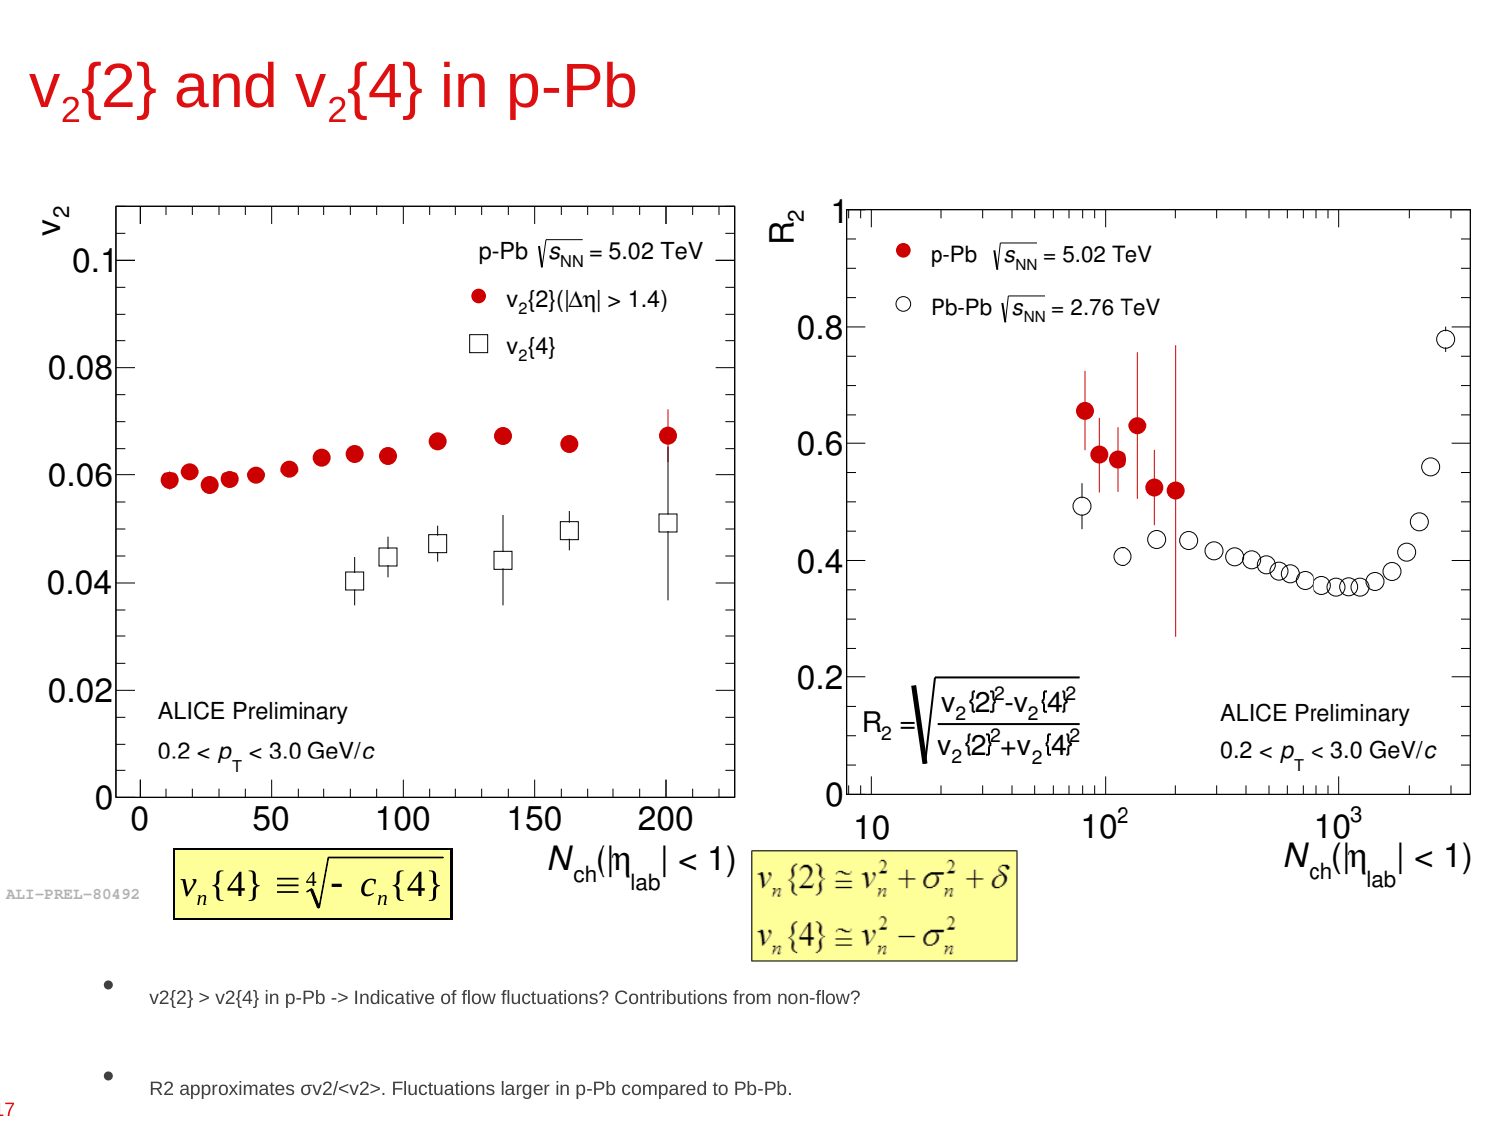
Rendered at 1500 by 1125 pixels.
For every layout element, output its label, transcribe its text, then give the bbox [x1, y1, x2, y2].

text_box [174, 849, 451, 918]
text_box v2{2} > v2{4} in p-Pb -> Indicative of flow fluctuations? Contributions from non-flow? R2 approximates σv2/<v2>. Fluctuations larger in p-Pb compared to Pb-Pb. [87, 955, 1413, 1125]
title v2{2} and v2{4} in p-Pb [14, 0, 1500, 175]
picture [1, 187, 1500, 963]
